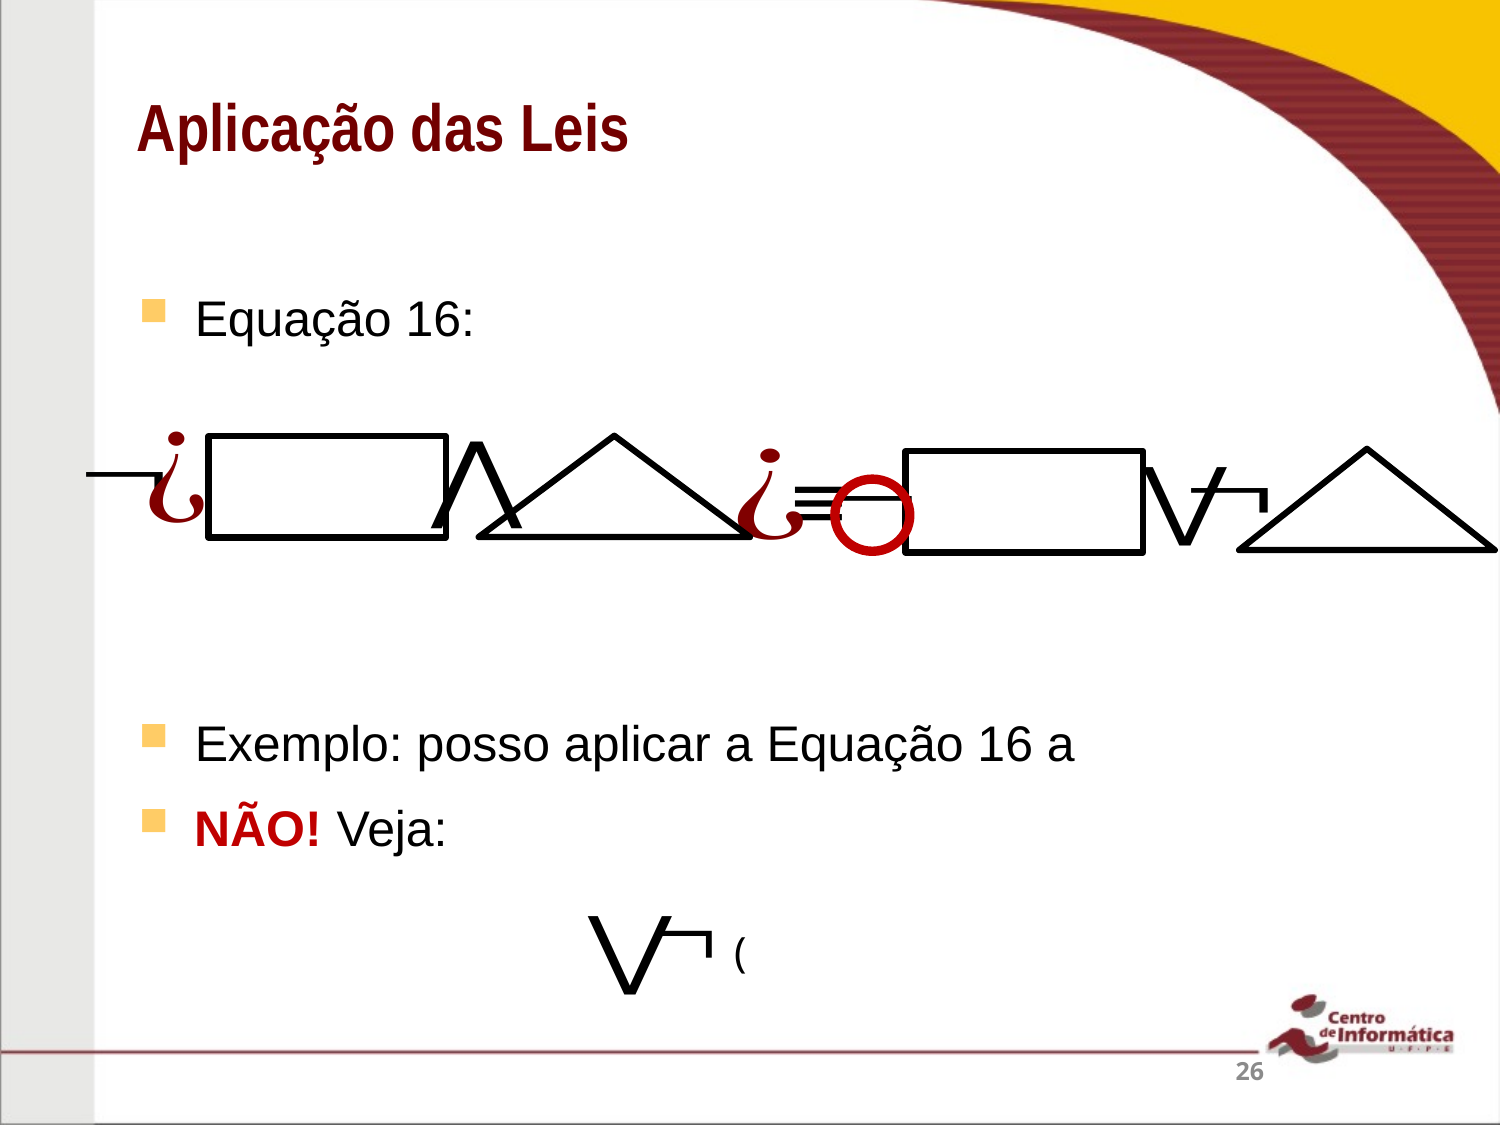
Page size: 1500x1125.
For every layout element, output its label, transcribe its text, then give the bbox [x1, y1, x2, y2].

text_box [1239, 448, 1495, 551]
slide_number 26 [1074, 1042, 1425, 1103]
text_box Aplicação das Leis [122, 31, 1317, 219]
text_box [905, 451, 1143, 553]
picture [0, 0, 1500, 1125]
text_box [478, 435, 751, 538]
text_box Equação 16: Exemplo: posso aplicar a Equação 16 a NÃO! Veja: [124, 278, 1424, 421]
text_box [834, 479, 910, 552]
text_box [208, 436, 446, 538]
text_box ≡ [773, 445, 861, 551]
